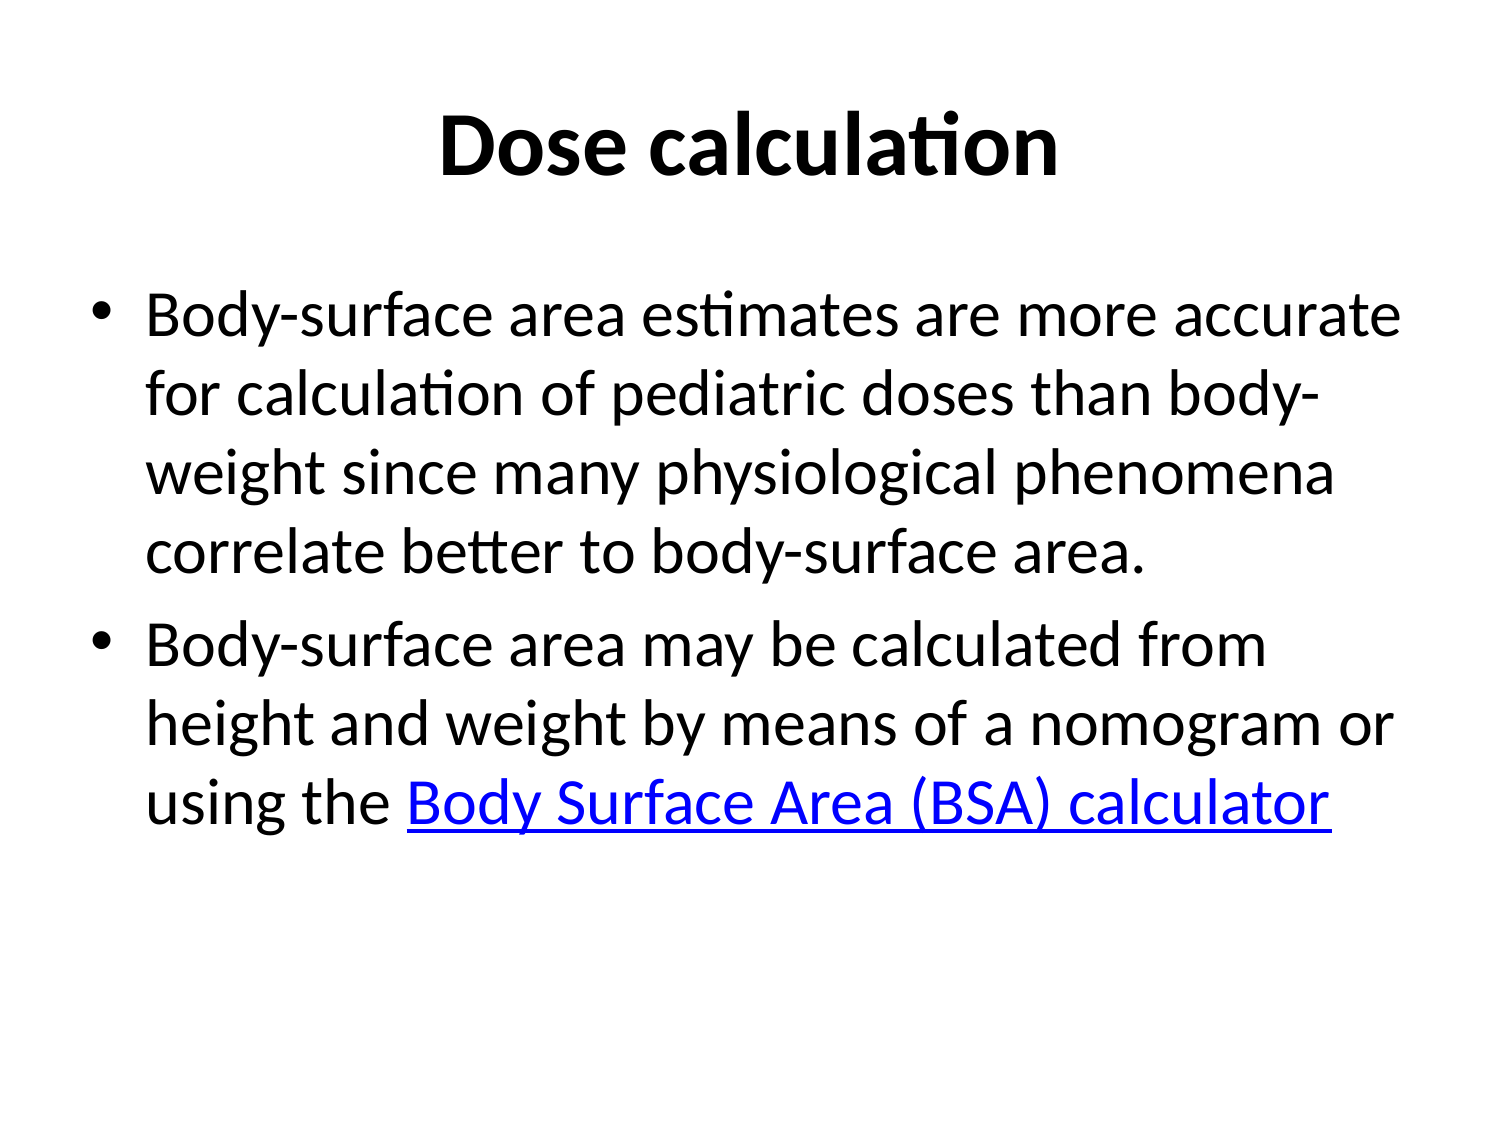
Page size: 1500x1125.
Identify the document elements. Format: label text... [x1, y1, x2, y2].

title Dose calculation [75, 45, 1425, 233]
list Body-surface area estimates are more accurate for calculation of pediatric doses than body-weight since many physiological phenomena correlate better to body-surface area. Body-surface area may be calculated from height and weight by means of a nomogram or using the Body Surface Area (BSA) calculator [75, 262, 1425, 1005]
